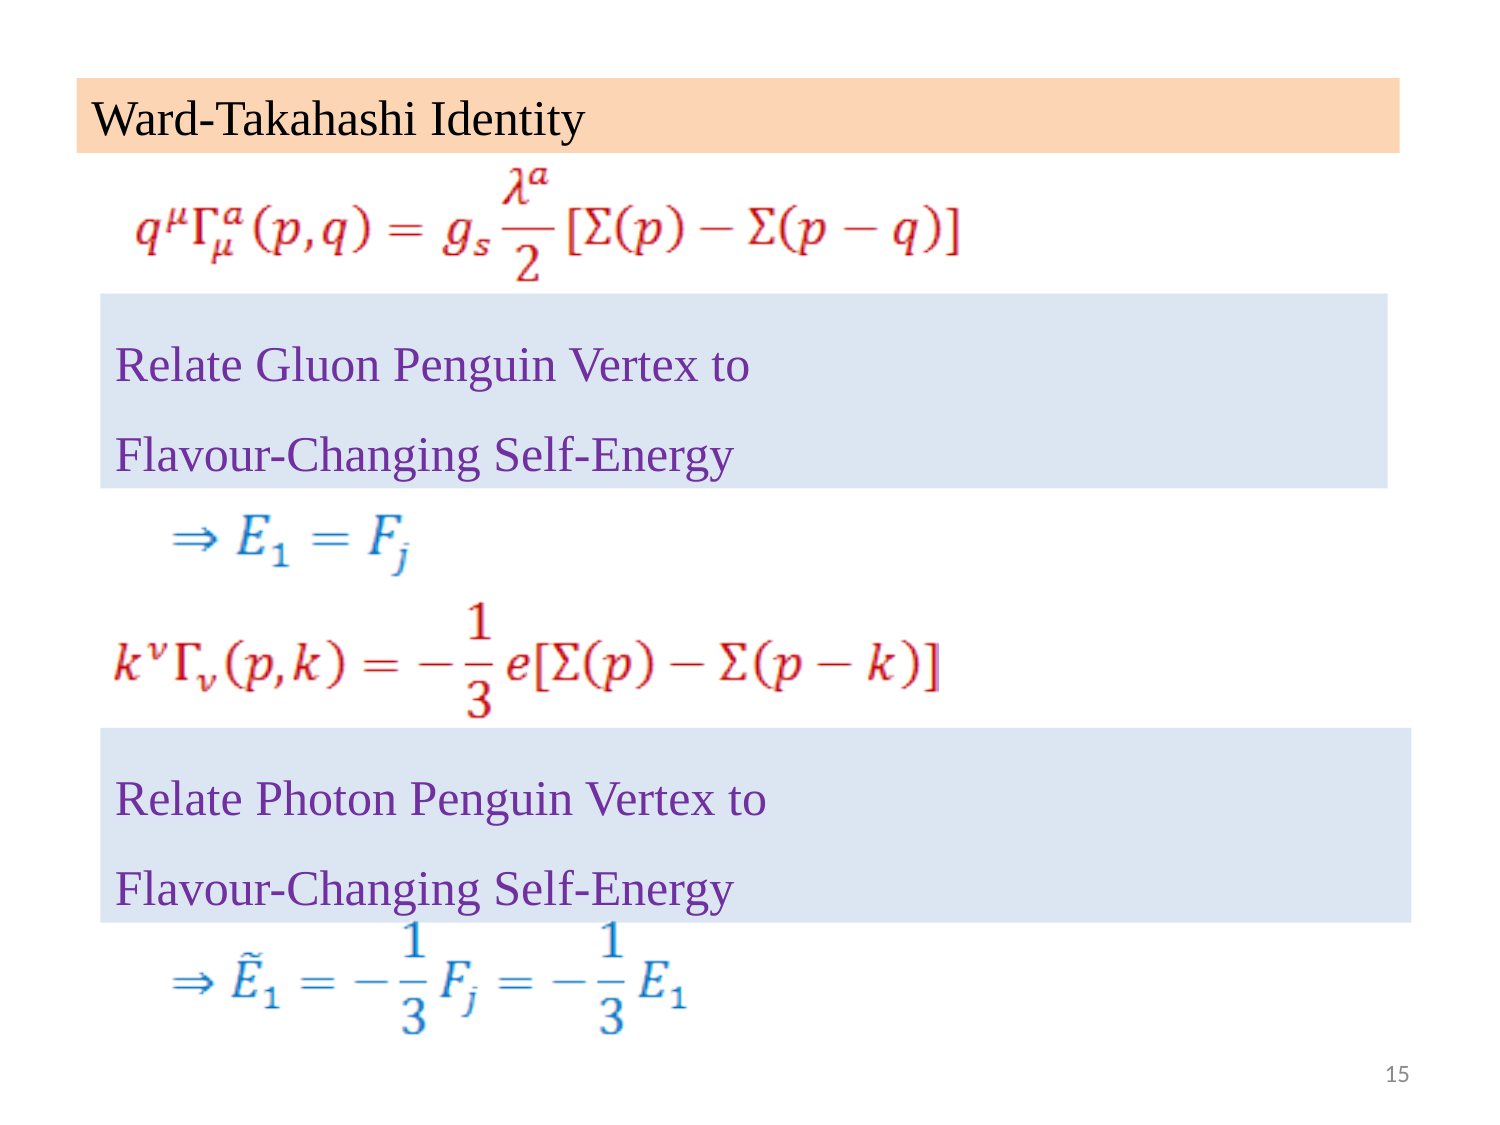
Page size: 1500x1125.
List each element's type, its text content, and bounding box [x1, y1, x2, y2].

text_box Ward-Takahashi Identity [76, 78, 1400, 153]
text_box Relate Gluon Penguin Vertex to Flavour-Changing Self-Energy [100, 293, 1388, 489]
picture [112, 597, 940, 729]
picture [170, 503, 417, 587]
slide_number 15 [1074, 1042, 1425, 1103]
picture [170, 916, 692, 1045]
picture [134, 160, 963, 291]
text_box Relate Photon Penguin Vertex to Flavour-Changing Self-Energy [100, 727, 1412, 923]
